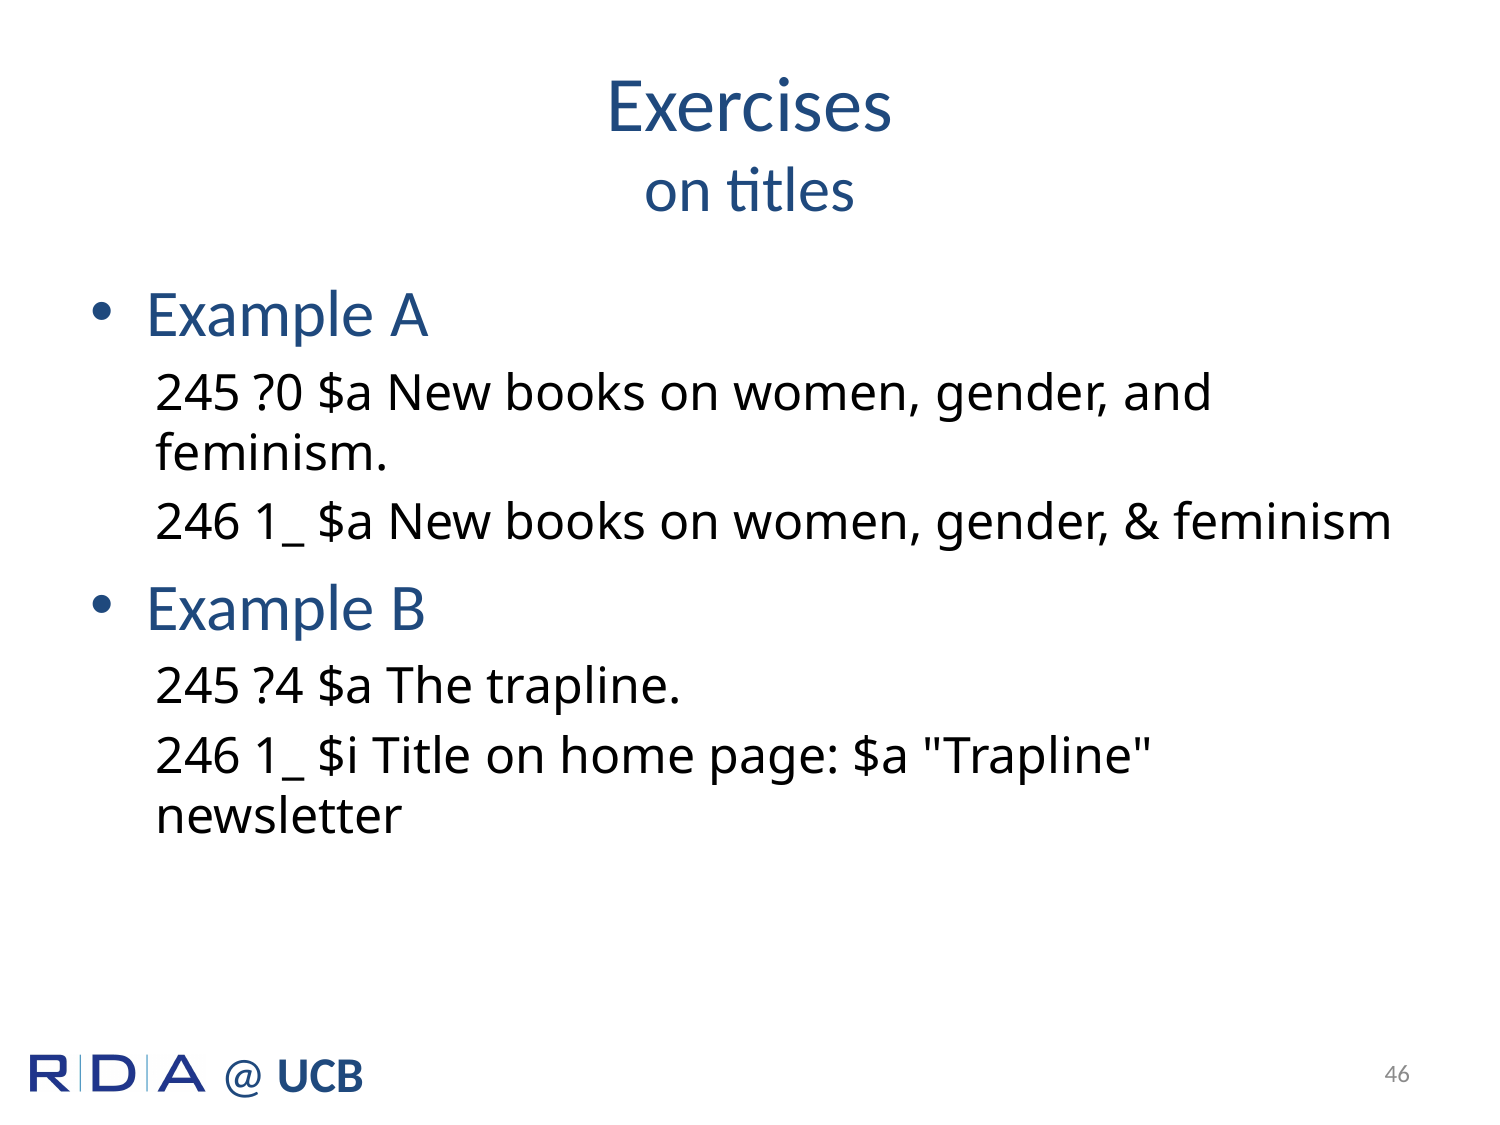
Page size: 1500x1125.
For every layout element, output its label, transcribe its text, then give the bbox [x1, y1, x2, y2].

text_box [29, 1034, 381, 1111]
list Example A 245 ?0 $a New books on women, gender, and feminism. 246 1_ $a New books on women, gender, & feminism Example B 245 ?4 $a The trapline. 246 1_ $i Title on home page: $a "Trapline" newsletter [75, 262, 1425, 1005]
slide_number 46 [1074, 1042, 1425, 1103]
title Exercises on titles [75, 45, 1425, 233]
